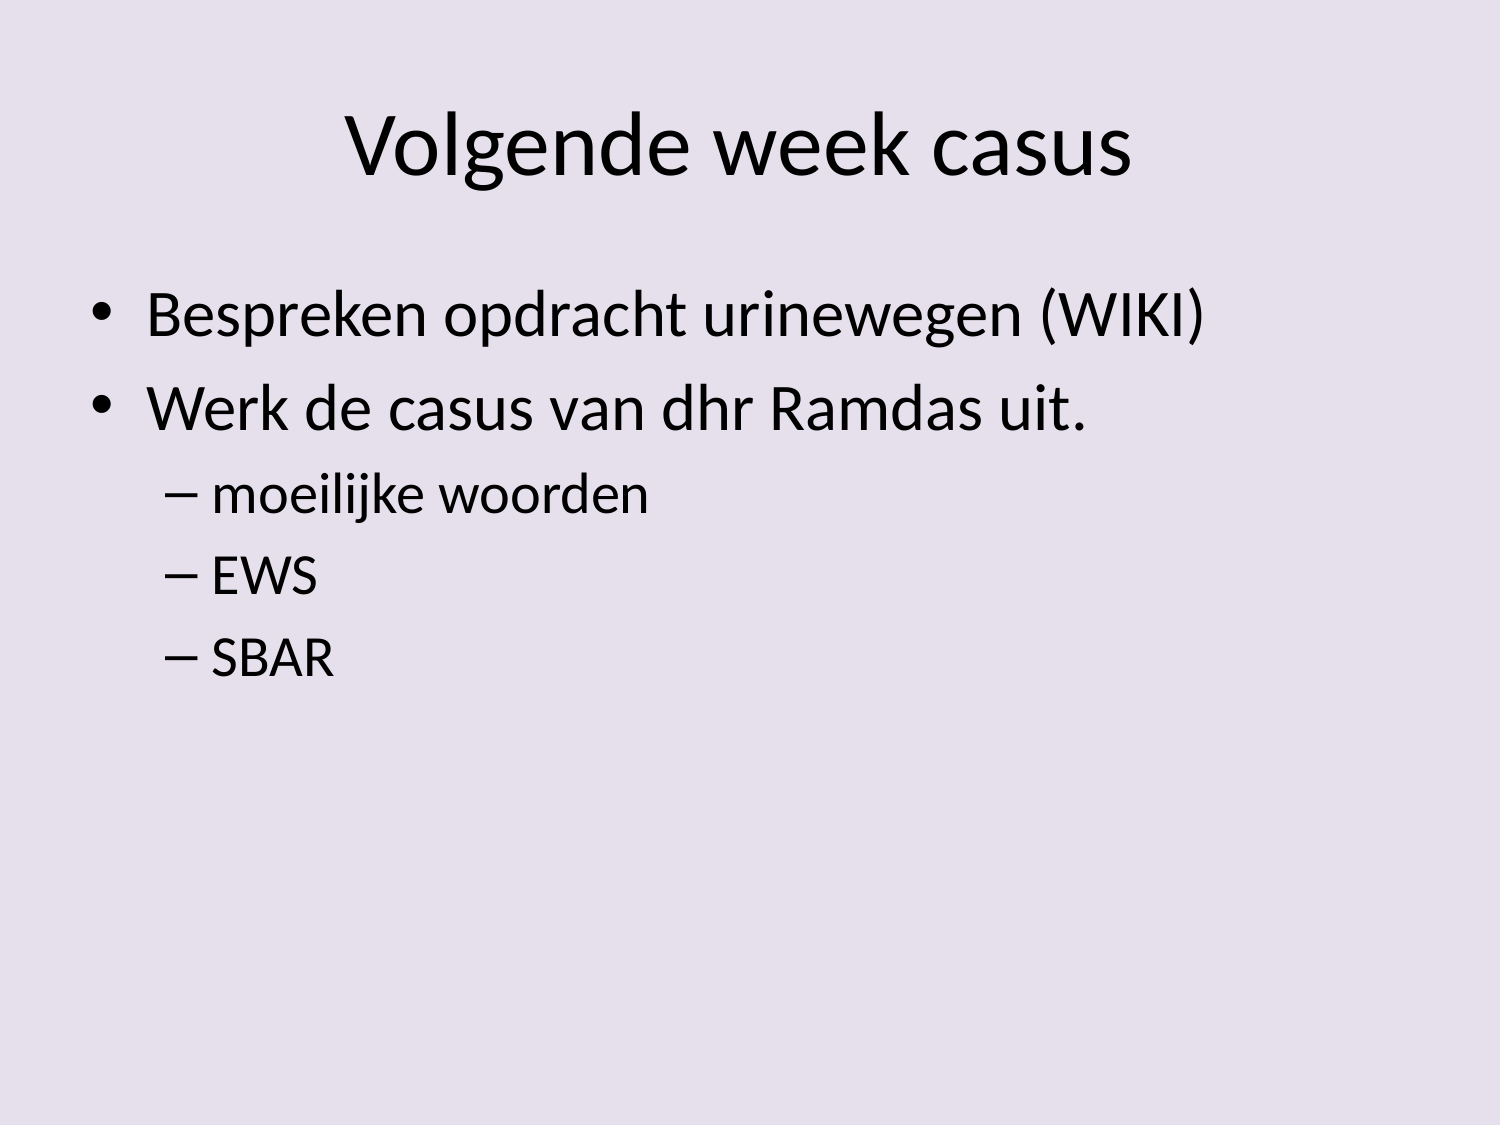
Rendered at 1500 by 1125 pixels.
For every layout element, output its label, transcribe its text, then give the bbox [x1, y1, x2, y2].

list Bespreken opdracht urinewegen (WIKI) Werk de casus van dhr Ramdas uit. moeilijke woorden EWS SBAR [75, 262, 1425, 1005]
title Volgende week casus [75, 45, 1425, 233]
